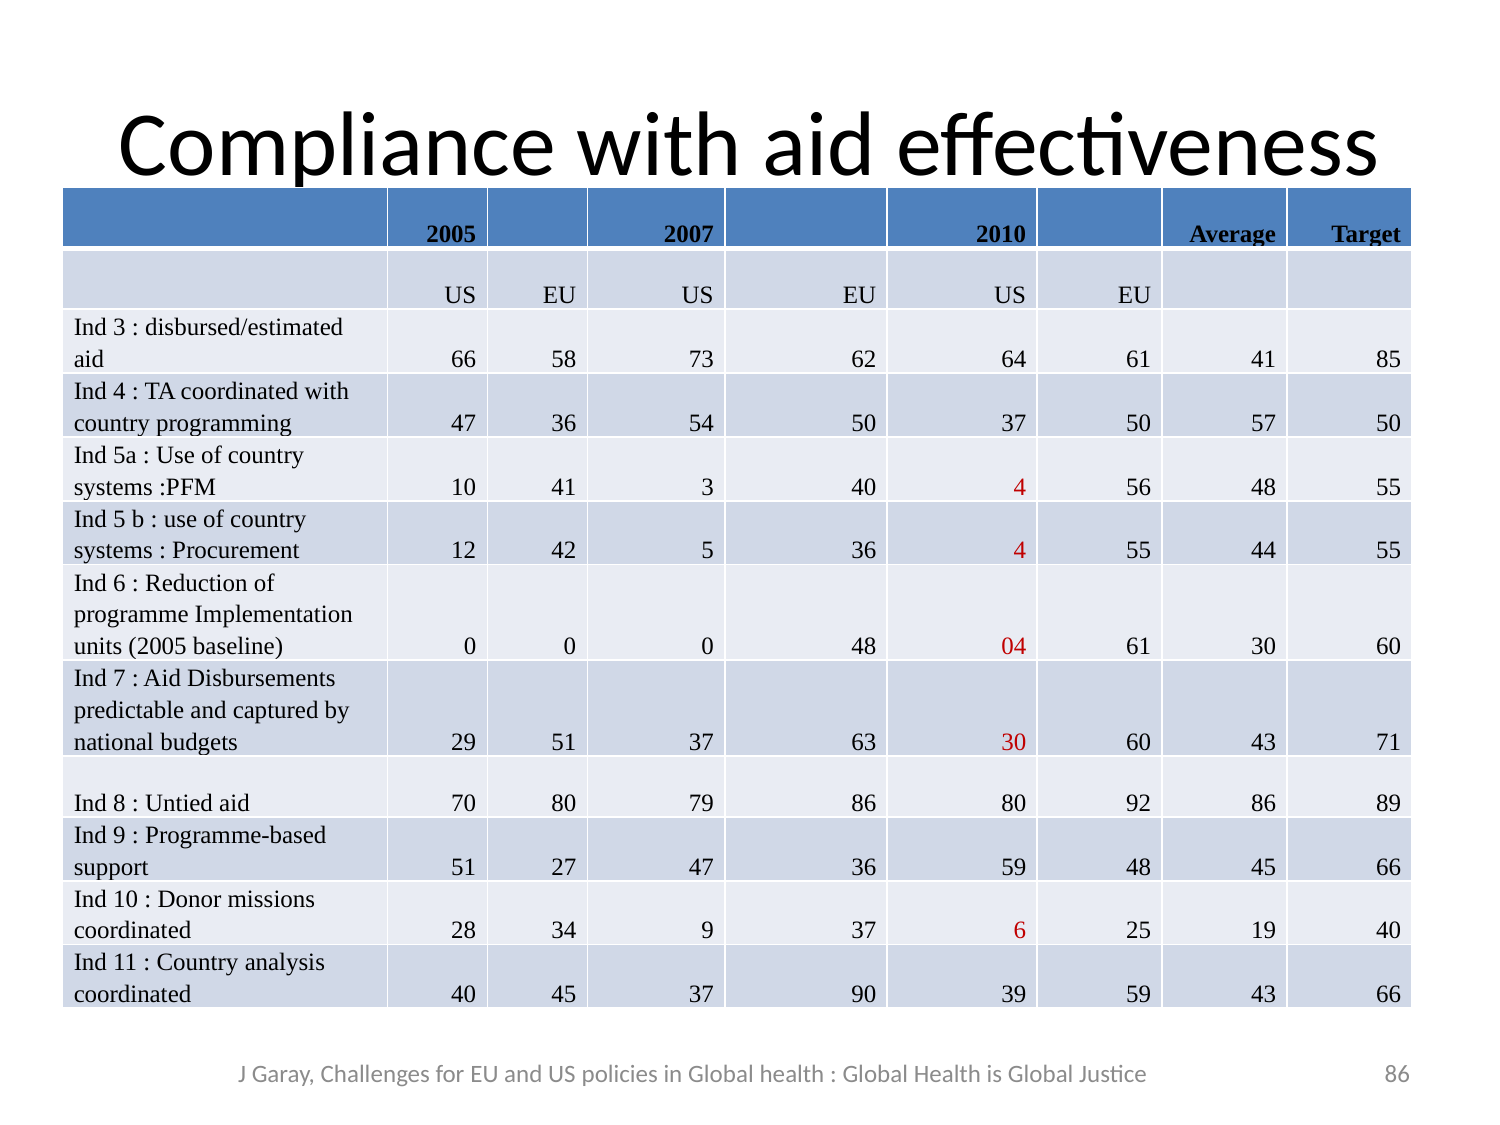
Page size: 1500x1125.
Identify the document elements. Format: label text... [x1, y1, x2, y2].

table_cell 9 [588, 882, 724, 944]
table_cell 89 [1288, 757, 1411, 816]
table_header Average [1163, 188, 1286, 246]
table_cell 48 [726, 565, 886, 659]
table_cell 04 [888, 565, 1036, 659]
table_cell 50 [1038, 374, 1161, 436]
table_cell Ind 7 : Aid Disbursements predictable and captured by national budgets [63, 661, 387, 755]
table_cell 12 [388, 502, 487, 564]
table_cell 73 [588, 310, 724, 372]
table_header [1038, 188, 1161, 246]
footer J Garay, Challenges for EU and US policies in Global health : Global Health is Global Justice [174, 1042, 1074, 1103]
table_cell 45 [1163, 818, 1286, 880]
table_header [726, 188, 886, 246]
table_cell 3 [588, 438, 724, 500]
table_cell 47 [388, 374, 487, 436]
table_cell 6 [888, 882, 1036, 944]
table_cell 60 [1288, 565, 1411, 659]
table_cell 71 [1288, 661, 1411, 755]
table_cell 37 [588, 945, 724, 1007]
table_cell 58 [488, 310, 587, 372]
table_cell 36 [488, 374, 587, 436]
table_cell 27 [488, 818, 587, 880]
table_cell 90 [726, 945, 886, 1007]
table_cell 34 [488, 882, 587, 944]
table_cell Ind 9 : Programme-based support [63, 818, 387, 880]
table_cell 66 [1288, 945, 1411, 1007]
table_cell 29 [388, 661, 487, 755]
table_cell 50 [726, 374, 886, 436]
table_cell 5 [588, 502, 724, 564]
table_cell 66 [388, 310, 487, 372]
table_cell 40 [726, 438, 886, 500]
table_cell 63 [726, 661, 886, 755]
table_cell Ind 6 : Reduction of programme Implementation units (2005 baseline) [63, 565, 387, 659]
table_header [63, 188, 387, 246]
table_cell 80 [888, 757, 1036, 816]
table_cell 0 [588, 565, 724, 659]
table_cell [1163, 251, 1286, 308]
table_cell 36 [726, 818, 886, 880]
table_cell 48 [1038, 818, 1161, 880]
table_cell 43 [1163, 661, 1286, 755]
table_cell Ind 5a : Use of country systems :PFM [63, 438, 387, 500]
table_cell 86 [1163, 757, 1286, 816]
table_cell Ind 4 : TA coordinated with country programming [63, 374, 387, 436]
table_cell 85 [1288, 310, 1411, 372]
table_header 2005 [388, 188, 487, 246]
table_cell 0 [388, 565, 487, 659]
table_header [488, 188, 587, 246]
table_cell 57 [1163, 374, 1286, 436]
table_cell 48 [1163, 438, 1286, 500]
table_cell 36 [726, 502, 886, 564]
table_cell Ind 10 : Donor missions coordinated [63, 882, 387, 944]
table_cell [63, 251, 387, 308]
table_cell 55 [1288, 502, 1411, 564]
table_cell 59 [1038, 945, 1161, 1007]
table_cell EU [726, 251, 886, 308]
table_cell 92 [1038, 757, 1161, 816]
table_cell 66 [1288, 818, 1411, 880]
table_cell Ind 8 : Untied aid [63, 757, 387, 816]
table_cell 4 [888, 502, 1036, 564]
table_cell 37 [726, 882, 886, 944]
table_cell 61 [1038, 565, 1161, 659]
table_header 2007 [588, 188, 724, 246]
table_cell 39 [888, 945, 1036, 1007]
table_cell Ind 3 : disbursed/estimated aid [63, 310, 387, 372]
table_cell 55 [1288, 438, 1411, 500]
table_cell 44 [1163, 502, 1286, 564]
table_cell 10 [388, 438, 487, 500]
table_cell 62 [726, 310, 886, 372]
table_cell 4 [888, 438, 1036, 500]
table_cell 28 [388, 882, 487, 944]
table_cell 59 [888, 818, 1036, 880]
table_cell 30 [1163, 565, 1286, 659]
table_cell 56 [1038, 438, 1161, 500]
table_cell 40 [388, 945, 487, 1007]
table_cell US [388, 251, 487, 308]
table_cell 25 [1038, 882, 1161, 944]
table_cell 37 [888, 374, 1036, 436]
table_cell EU [1038, 251, 1161, 308]
table_cell US [888, 251, 1036, 308]
table_cell 47 [588, 818, 724, 880]
table_cell 51 [488, 661, 587, 755]
table_cell 54 [588, 374, 724, 436]
table_cell 43 [1163, 945, 1286, 1007]
table_header 2010 [888, 188, 1036, 246]
table_cell 45 [488, 945, 587, 1007]
table_cell 41 [488, 438, 587, 500]
table_cell 41 [1163, 310, 1286, 372]
table_cell Ind 11 : Country analysis coordinated [63, 945, 387, 1007]
table_cell 60 [1038, 661, 1161, 755]
table_cell 19 [1163, 882, 1286, 944]
table_header Target [1288, 188, 1411, 246]
table_cell 42 [488, 502, 587, 564]
table_cell 55 [1038, 502, 1161, 564]
title Compliance with aid effectiveness [74, 44, 1426, 233]
table_cell 40 [1288, 882, 1411, 944]
table_cell 50 [1288, 374, 1411, 436]
table_cell 64 [888, 310, 1036, 372]
slide_number 86 [1074, 1042, 1425, 1103]
table_cell 61 [1038, 310, 1161, 372]
table_cell Ind 5 b : use of country systems : Procurement [63, 502, 387, 564]
table_cell EU [488, 251, 587, 308]
table_cell 86 [726, 757, 886, 816]
table_cell 70 [388, 757, 487, 816]
table_cell 79 [588, 757, 724, 816]
table_cell 0 [488, 565, 587, 659]
table_cell 80 [488, 757, 587, 816]
table_cell [1288, 251, 1411, 308]
table_cell 37 [588, 661, 724, 755]
table_cell 51 [388, 818, 487, 880]
table_cell 30 [888, 661, 1036, 755]
table_cell US [588, 251, 724, 308]
